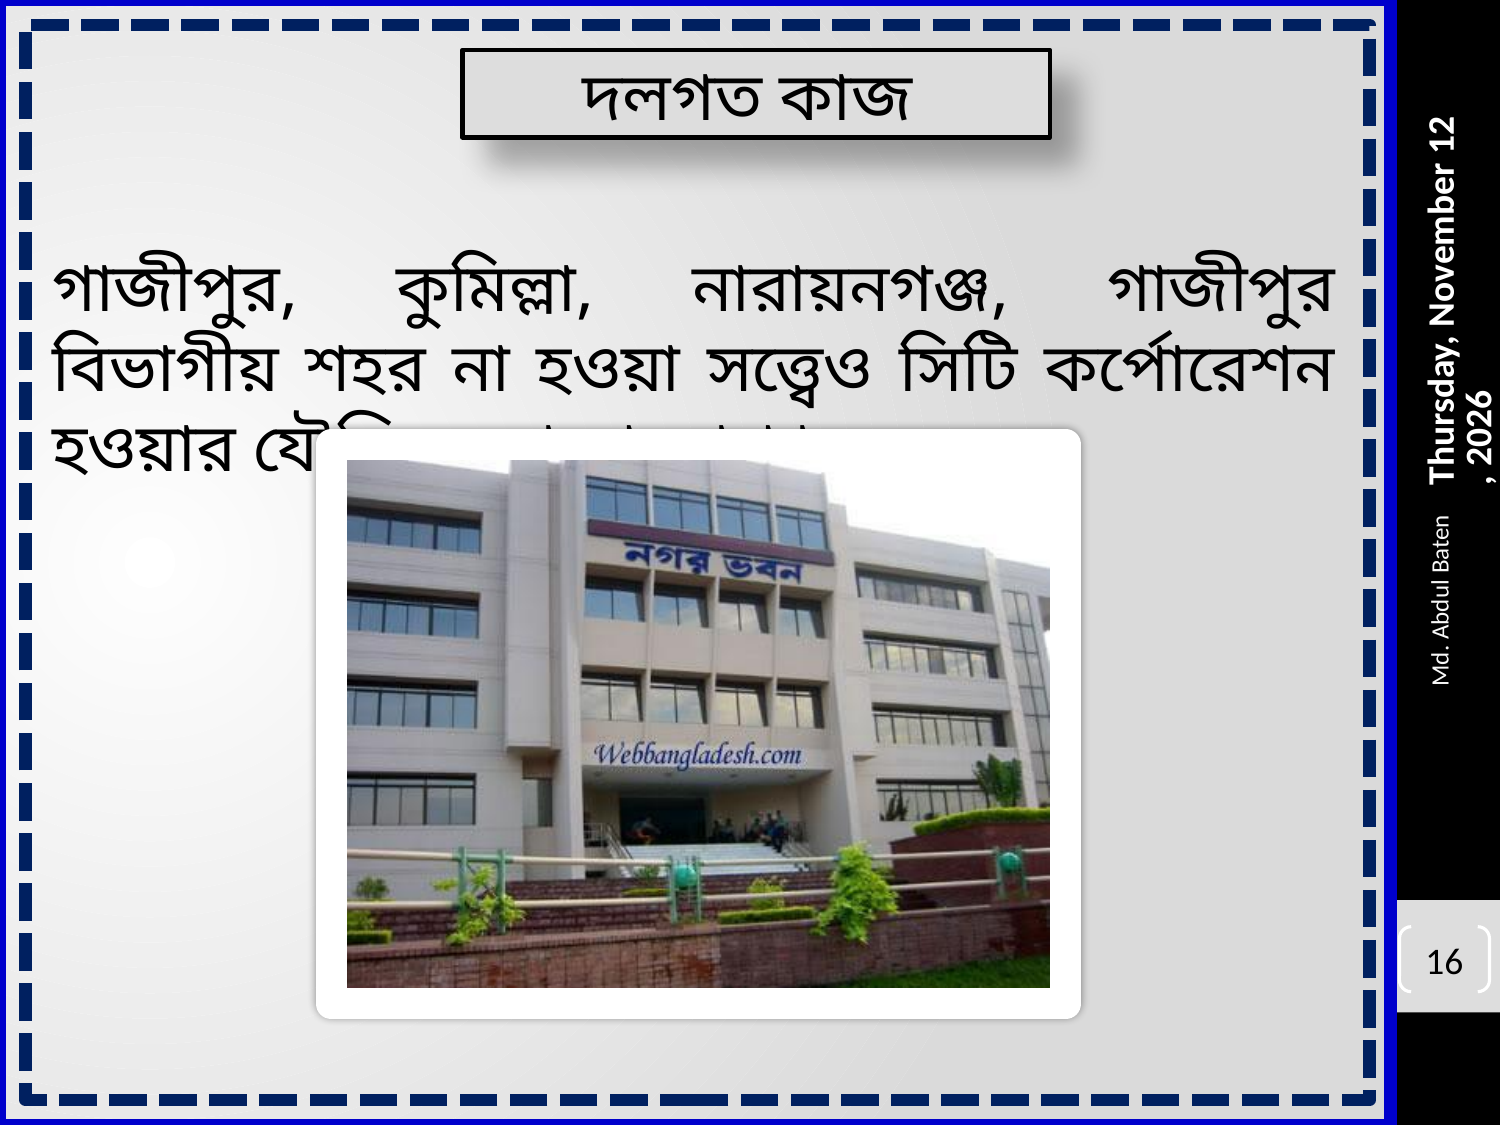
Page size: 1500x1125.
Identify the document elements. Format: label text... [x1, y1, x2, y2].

footer Md. Abdul Baten [1408, 500, 1469, 889]
picture [346, 459, 1051, 989]
slide_number 16 [1397, 925, 1492, 994]
text_box গাজীপুর, কুমিল্লা, নারায়নগঞ্জ, গাজীপুর বিভাগীয় শহর না হওয়া সত্ত্বেও সিটি কর্পোরেশন হওয়ার যৌক্তিক কারণ ব্যাখ্যা কর। [37, 237, 1350, 493]
text_box দলগত কাজ [460, 48, 1052, 140]
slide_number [1408, 100, 1469, 500]
